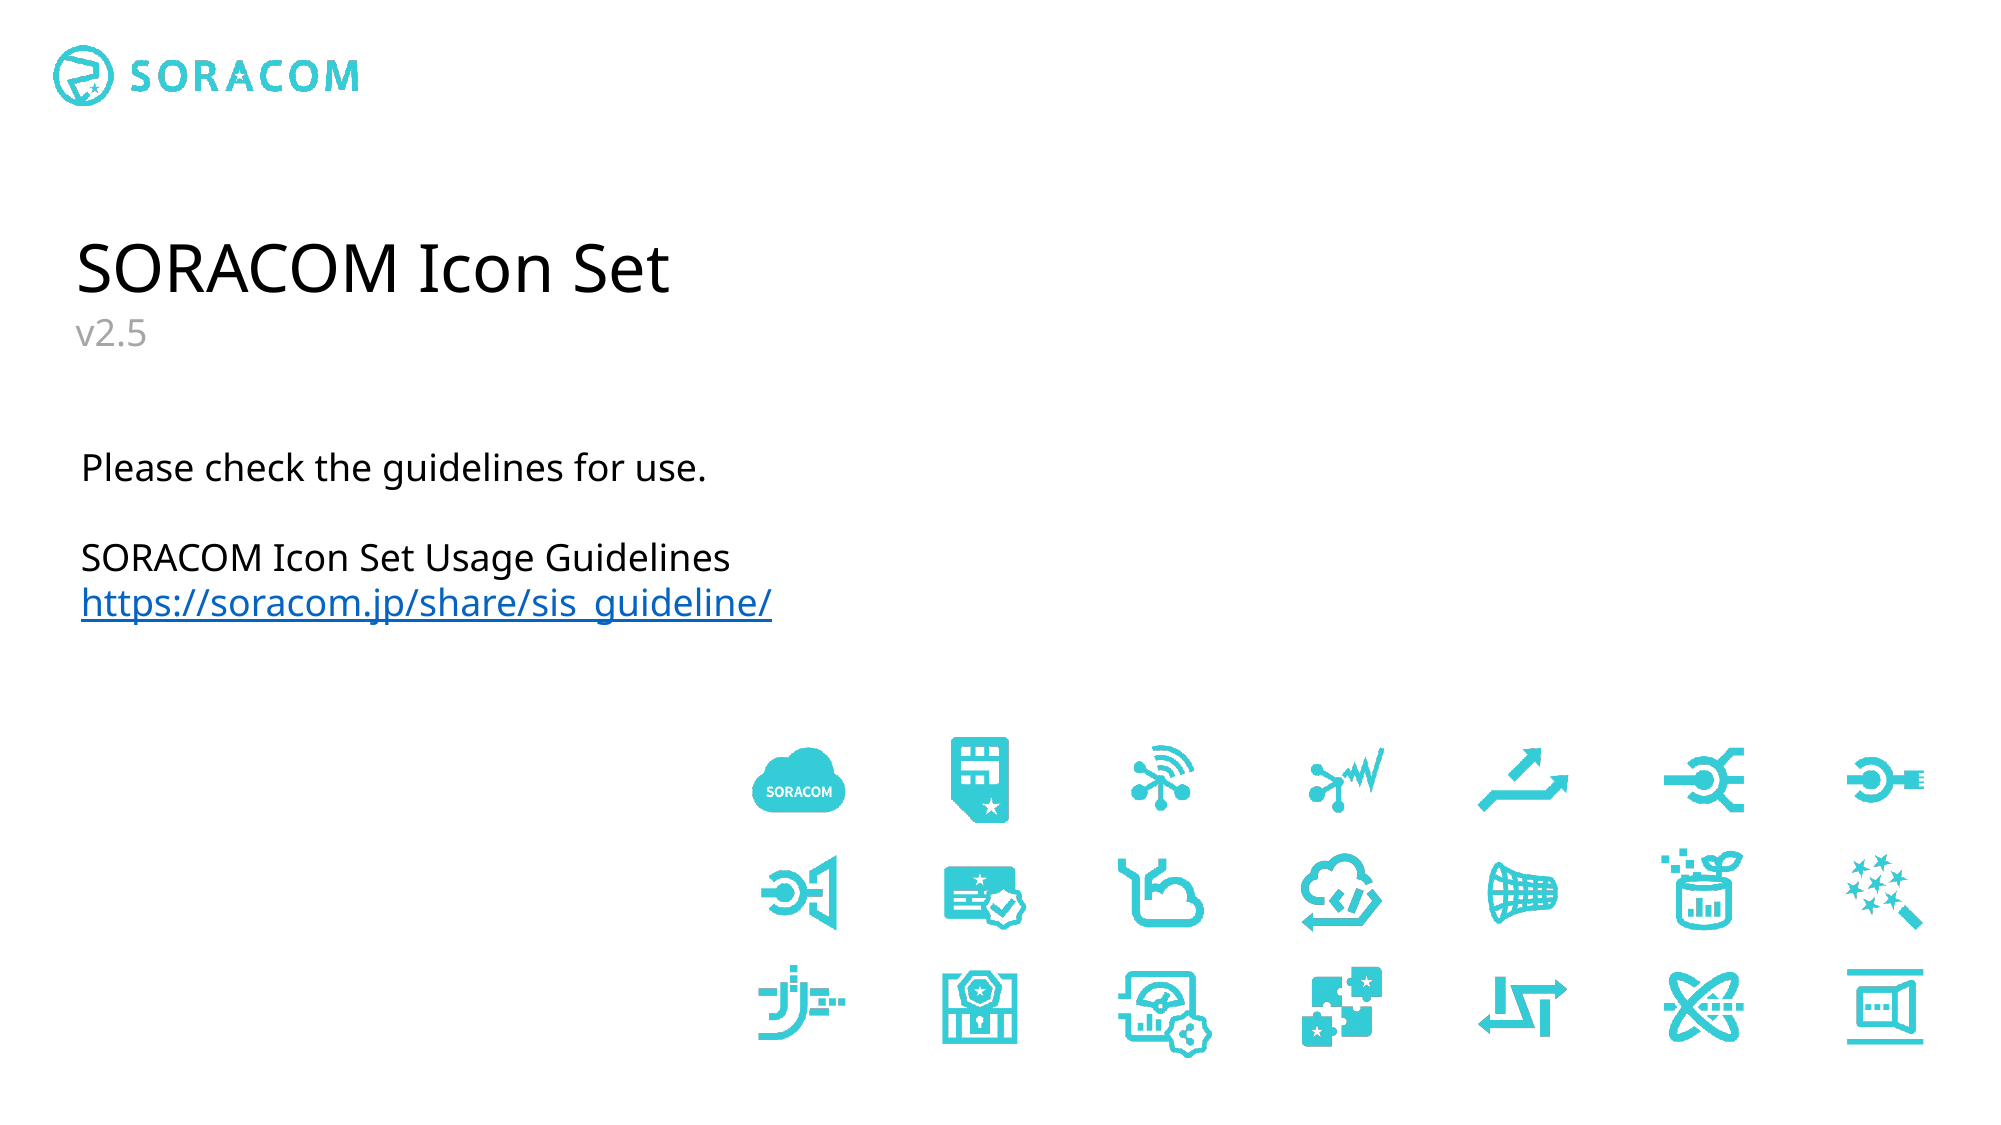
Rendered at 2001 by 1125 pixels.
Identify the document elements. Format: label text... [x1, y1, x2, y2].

text_box SORACOM Icon Set [61, 179, 1337, 361]
picture [1282, 720, 1401, 1066]
text_box Please check the guidelines for use. SORACOM Icon Set Usage Guidelines https://soracom.jp/share/sis_guideline/ [66, 436, 788, 638]
picture [920, 720, 1039, 1066]
picture [739, 720, 858, 1066]
text_box v2.5 [60, 301, 1061, 362]
picture [1463, 720, 1582, 1066]
picture [1101, 720, 1220, 1066]
picture [1644, 720, 1763, 1066]
picture [1825, 720, 1945, 1066]
picture [53, 45, 358, 106]
